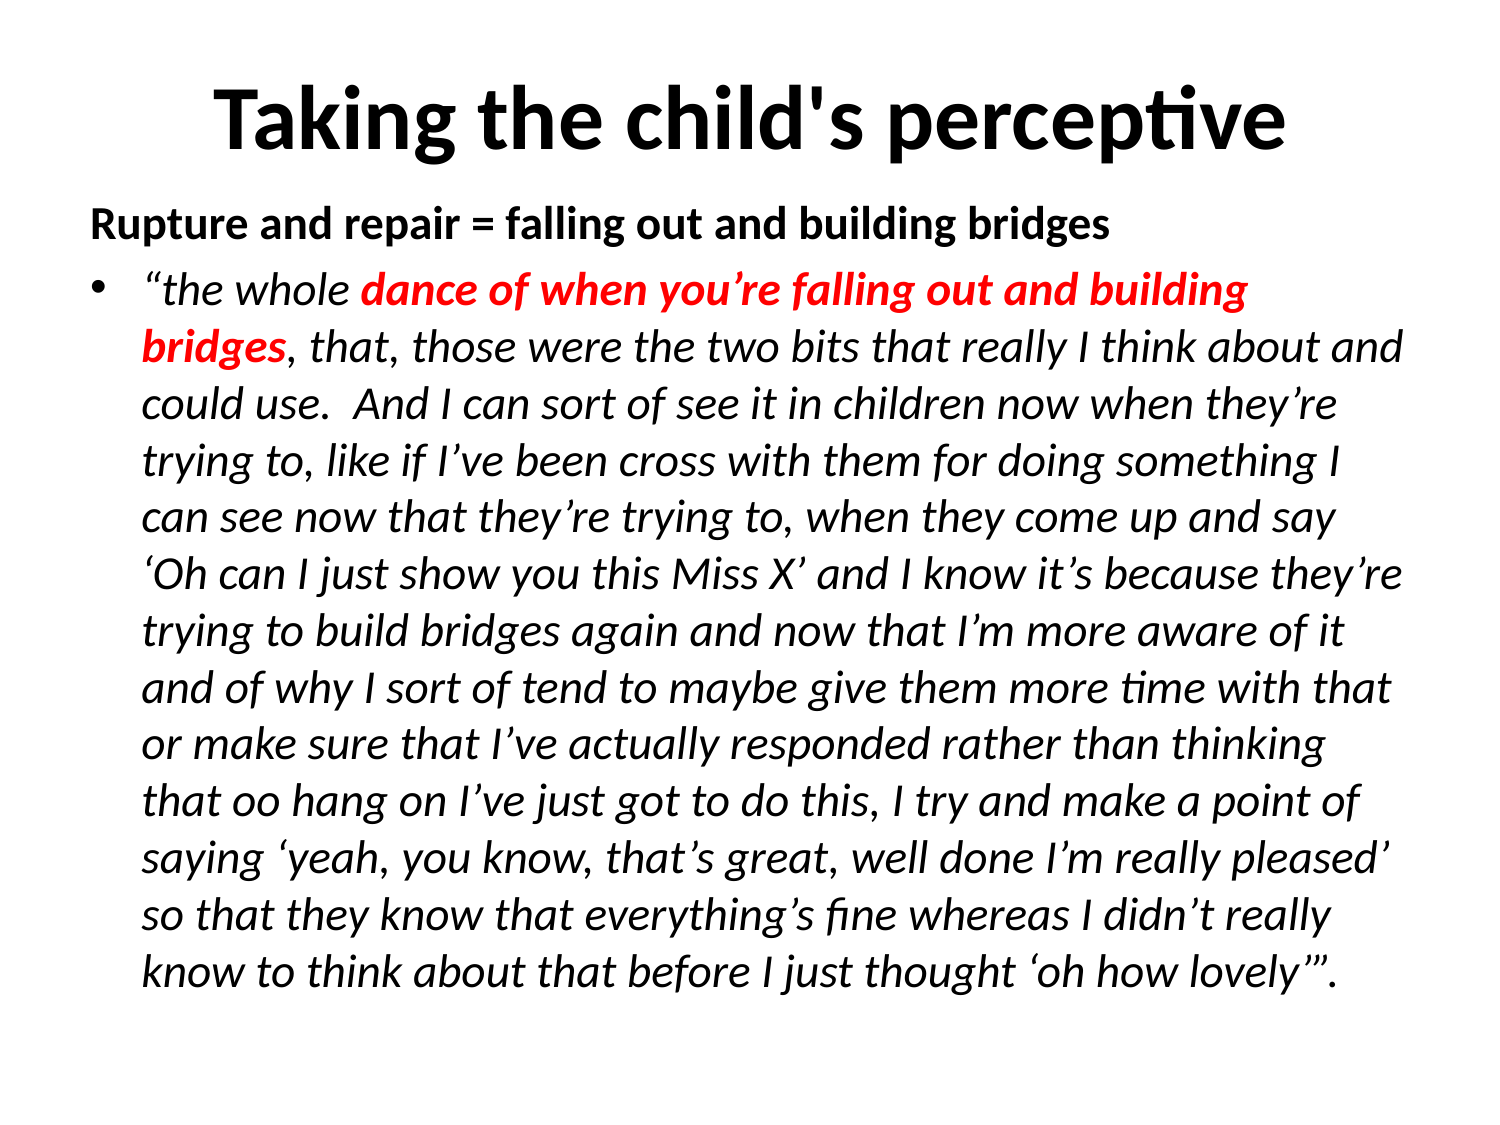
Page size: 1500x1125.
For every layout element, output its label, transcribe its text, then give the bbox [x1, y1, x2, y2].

list Rupture and repair = falling out and building bridges “the whole dance of when you’re falling out and building bridges, that, those were the two bits that really I think about and could use. And I can sort of see it in children now when they’re trying to, like if I’ve been cross with them for doing something I can see now that they’re trying to, when they come up and say ‘Oh can I just show you this Miss X’ and I know it’s because they’re trying to build bridges again and now that I’m more aware of it and of why I sort of tend to maybe give them more time with that or make sure that I’ve actually responded rather than thinking that oo hang on I’ve just got to do this, I try and make a point of saying ‘yeah, you know, that’s great, well done I’m really pleased’ so that they know that everything’s fine whereas I didn’t really know to think about that before I just thought ‘oh how lovely’”. [75, 184, 1425, 1059]
title Taking the child's perceptive [76, 19, 1427, 207]
